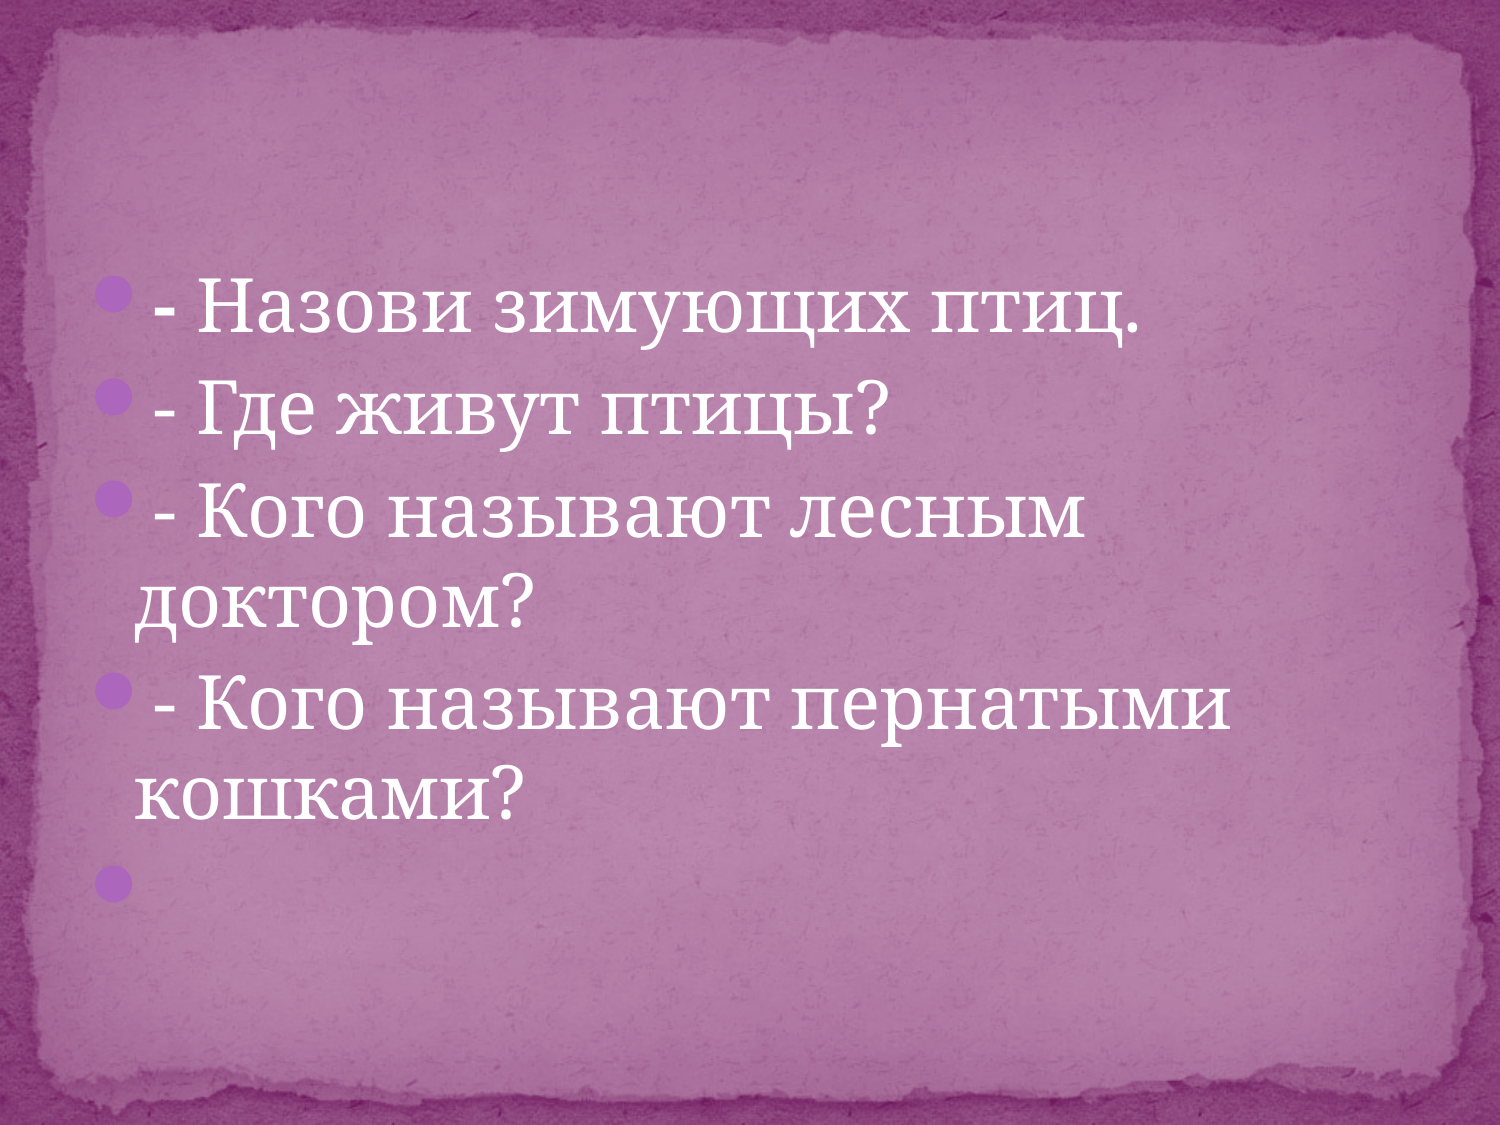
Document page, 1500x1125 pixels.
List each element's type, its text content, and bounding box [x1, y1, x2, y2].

list - Назови зимующих птиц. - Где живут птицы? - Кого называют лесным доктором? - Кого называют пернатыми кошками? [75, 249, 1425, 1000]
